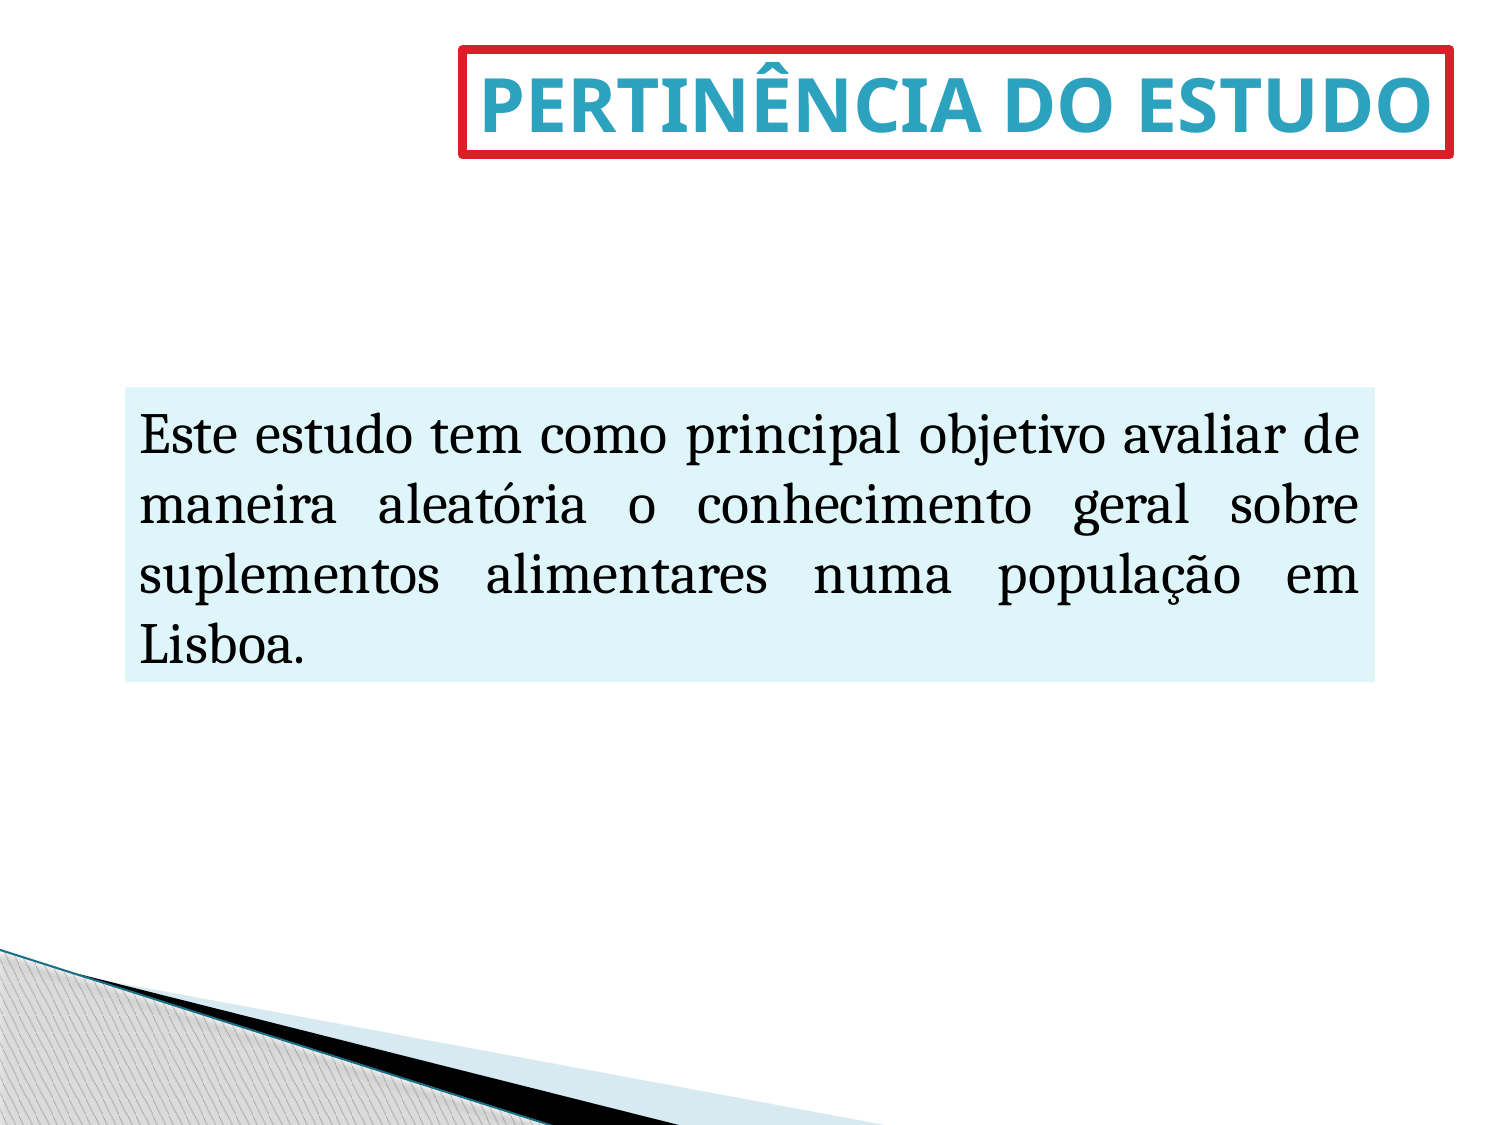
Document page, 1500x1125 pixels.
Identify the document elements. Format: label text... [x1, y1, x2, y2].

text_box Este estudo tem como principal objetivo avaliar de maneira aleatória o conhecimento geral sobre suplementos alimentares numa população em Lisboa. [125, 387, 1375, 683]
text_box Pertinência do estudo [458, 45, 1454, 159]
